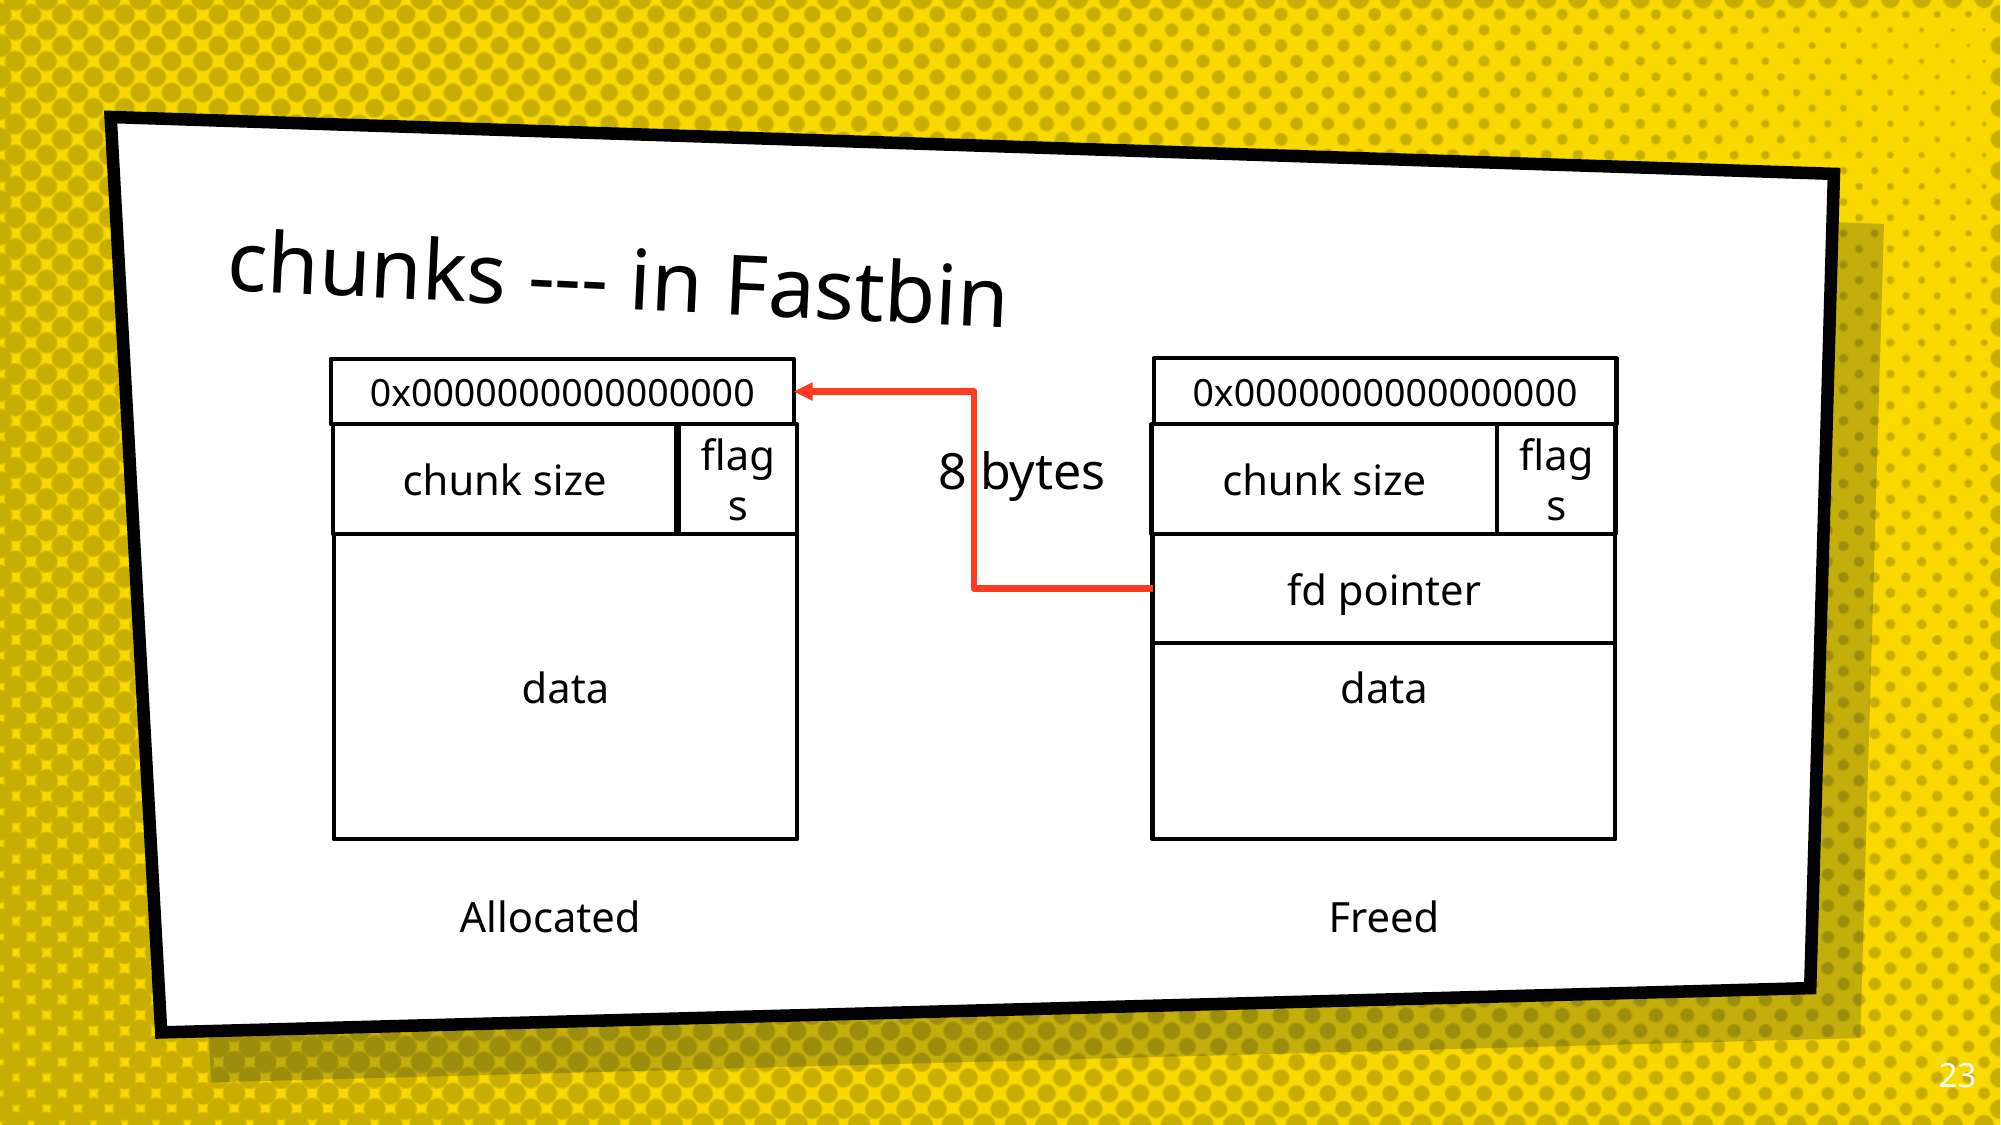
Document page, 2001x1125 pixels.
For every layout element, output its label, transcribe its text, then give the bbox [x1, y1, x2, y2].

text_box chunk size [1157, 426, 1495, 532]
text_box Freed [1313, 883, 1455, 948]
text_box flags [677, 426, 788, 532]
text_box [793, 391, 1153, 589]
text_box Allocated [444, 883, 656, 948]
title chunks --- in Fastbin [210, 155, 1755, 395]
text_box 0x0000000000000000 [329, 357, 796, 426]
text_box flags [1495, 426, 1618, 536]
slide_number 22 [1871, 1038, 1992, 1125]
text_box data [332, 532, 799, 841]
text_box data [1150, 645, 1617, 841]
text_box chunk size [331, 426, 677, 536]
text_box 8 bytes [915, 424, 1755, 970]
text_box fd pointer [1150, 532, 1617, 645]
text_box 0x0000000000000000 [1152, 356, 1619, 426]
